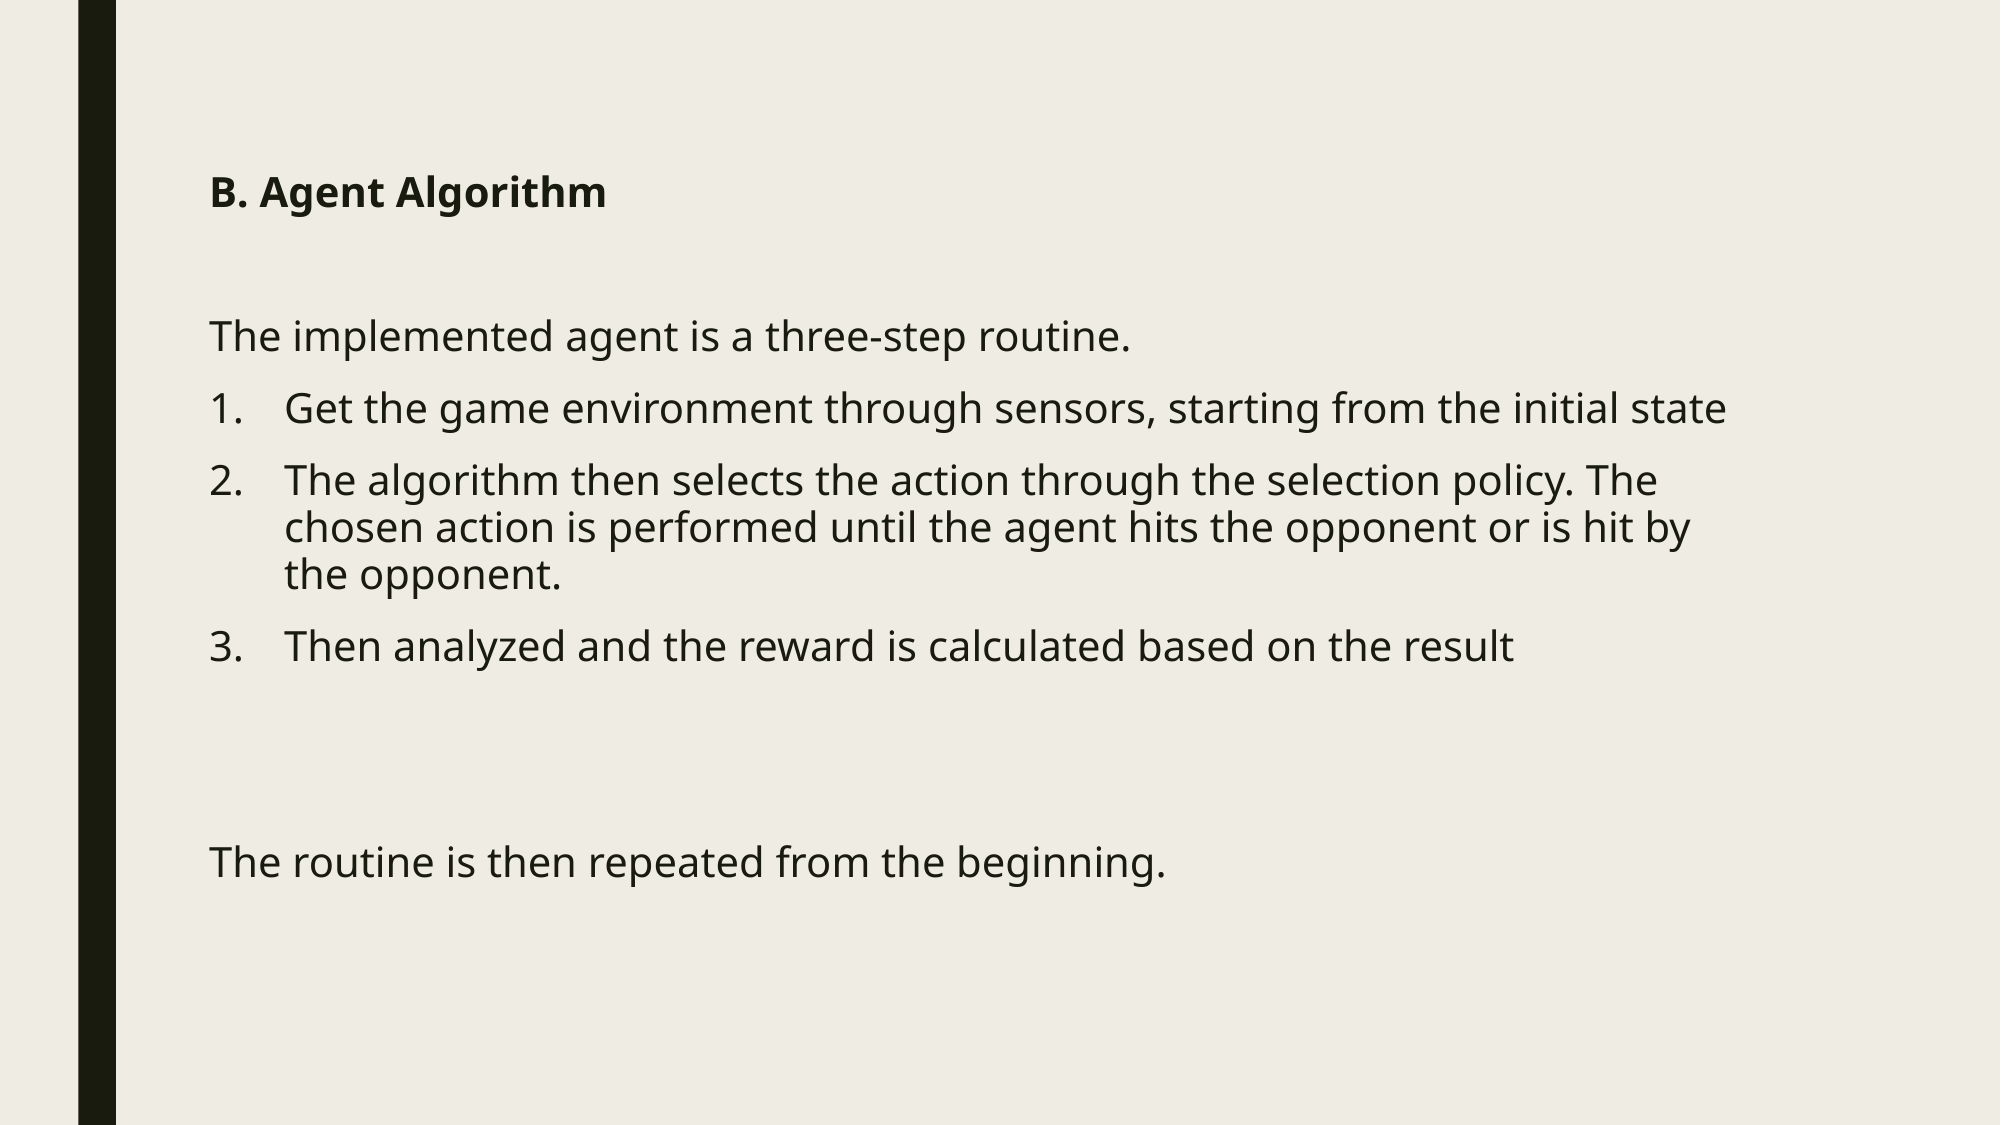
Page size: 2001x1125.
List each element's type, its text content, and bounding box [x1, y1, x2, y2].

list B. Agent Algorithm The implemented agent is a three-step routine. Get the game environment through sensors, starting from the initial state The algorithm then selects the action through the selection policy. The chosen action is performed until the agent hits the opponent or is hit by the opponent. Then analyzed and the reward is calculated based on the result The routine is then repeated from the beginning. [194, 162, 1770, 1045]
